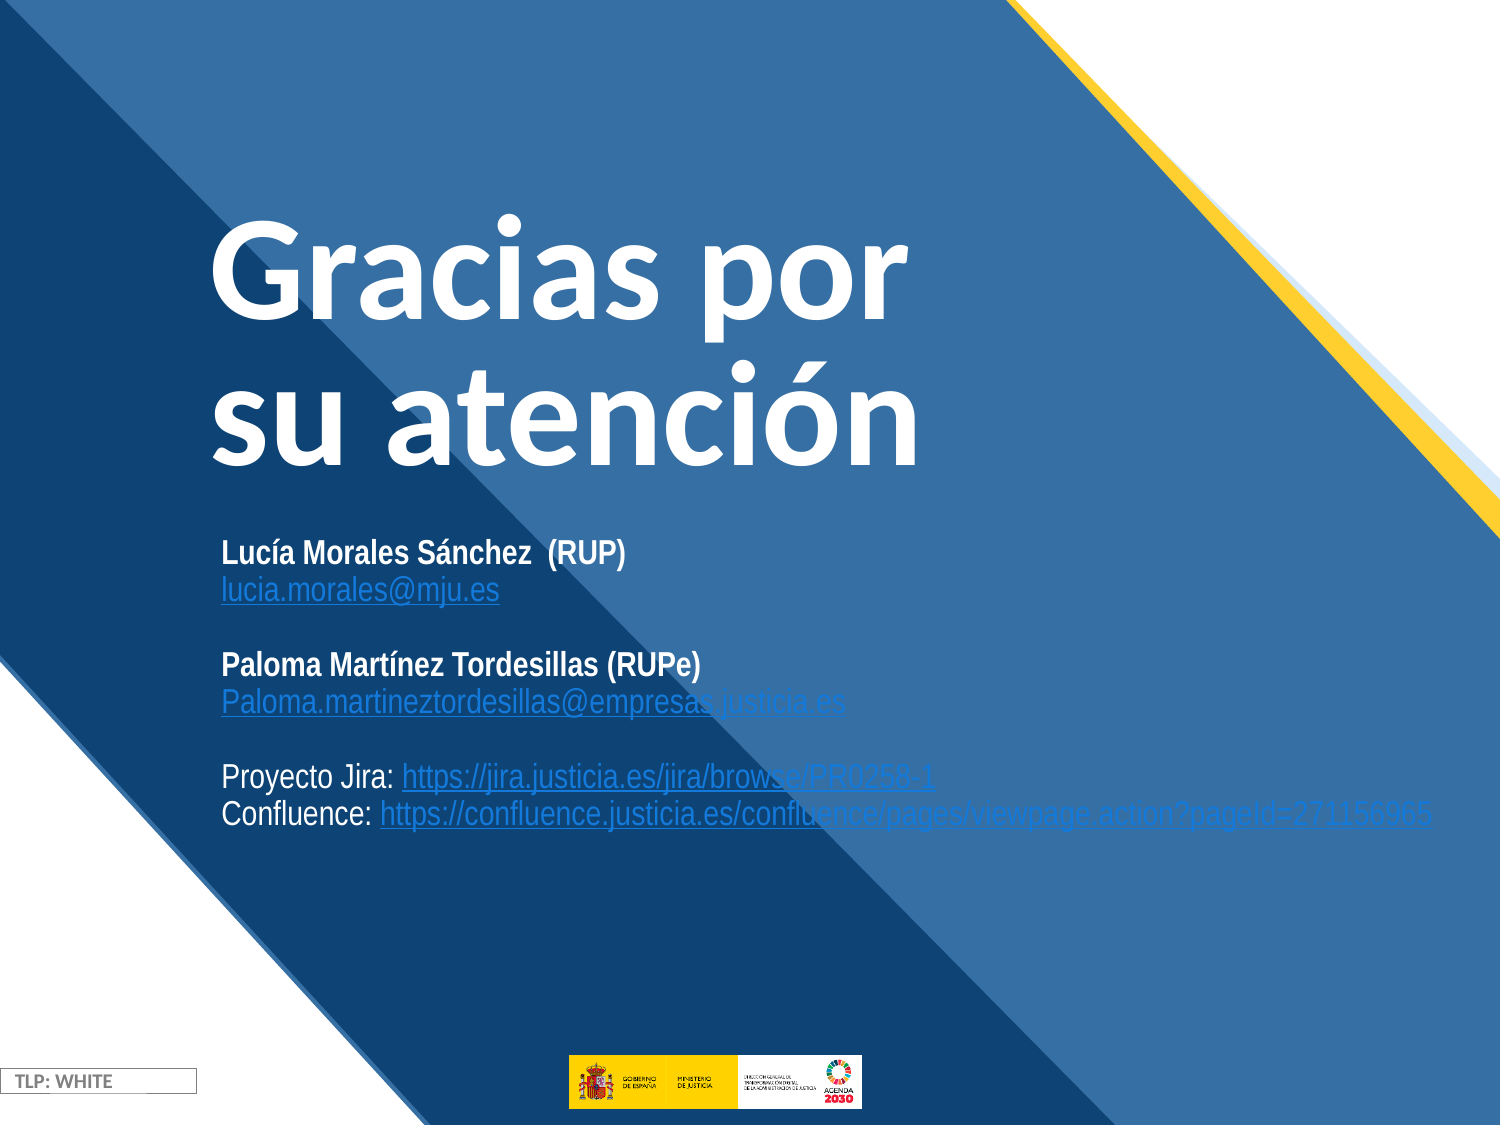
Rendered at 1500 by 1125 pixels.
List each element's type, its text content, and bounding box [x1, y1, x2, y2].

text_box Lucía Morales Sánchez (RUP) lucia.morales@mju.es Paloma Martínez Tordesillas (RUPe) Paloma.martineztordesillas@empresas.justicia.es Proyecto Jira: https://jira.justicia.es/jira/browse/PR0258-1 Confluence: https://confluence.justicia.es/confluence/pages/viewpage.action?pageId=271156965 [206, 527, 1465, 717]
picture [569, 1055, 862, 1109]
text_box Gracias por su atención [194, 196, 1030, 794]
